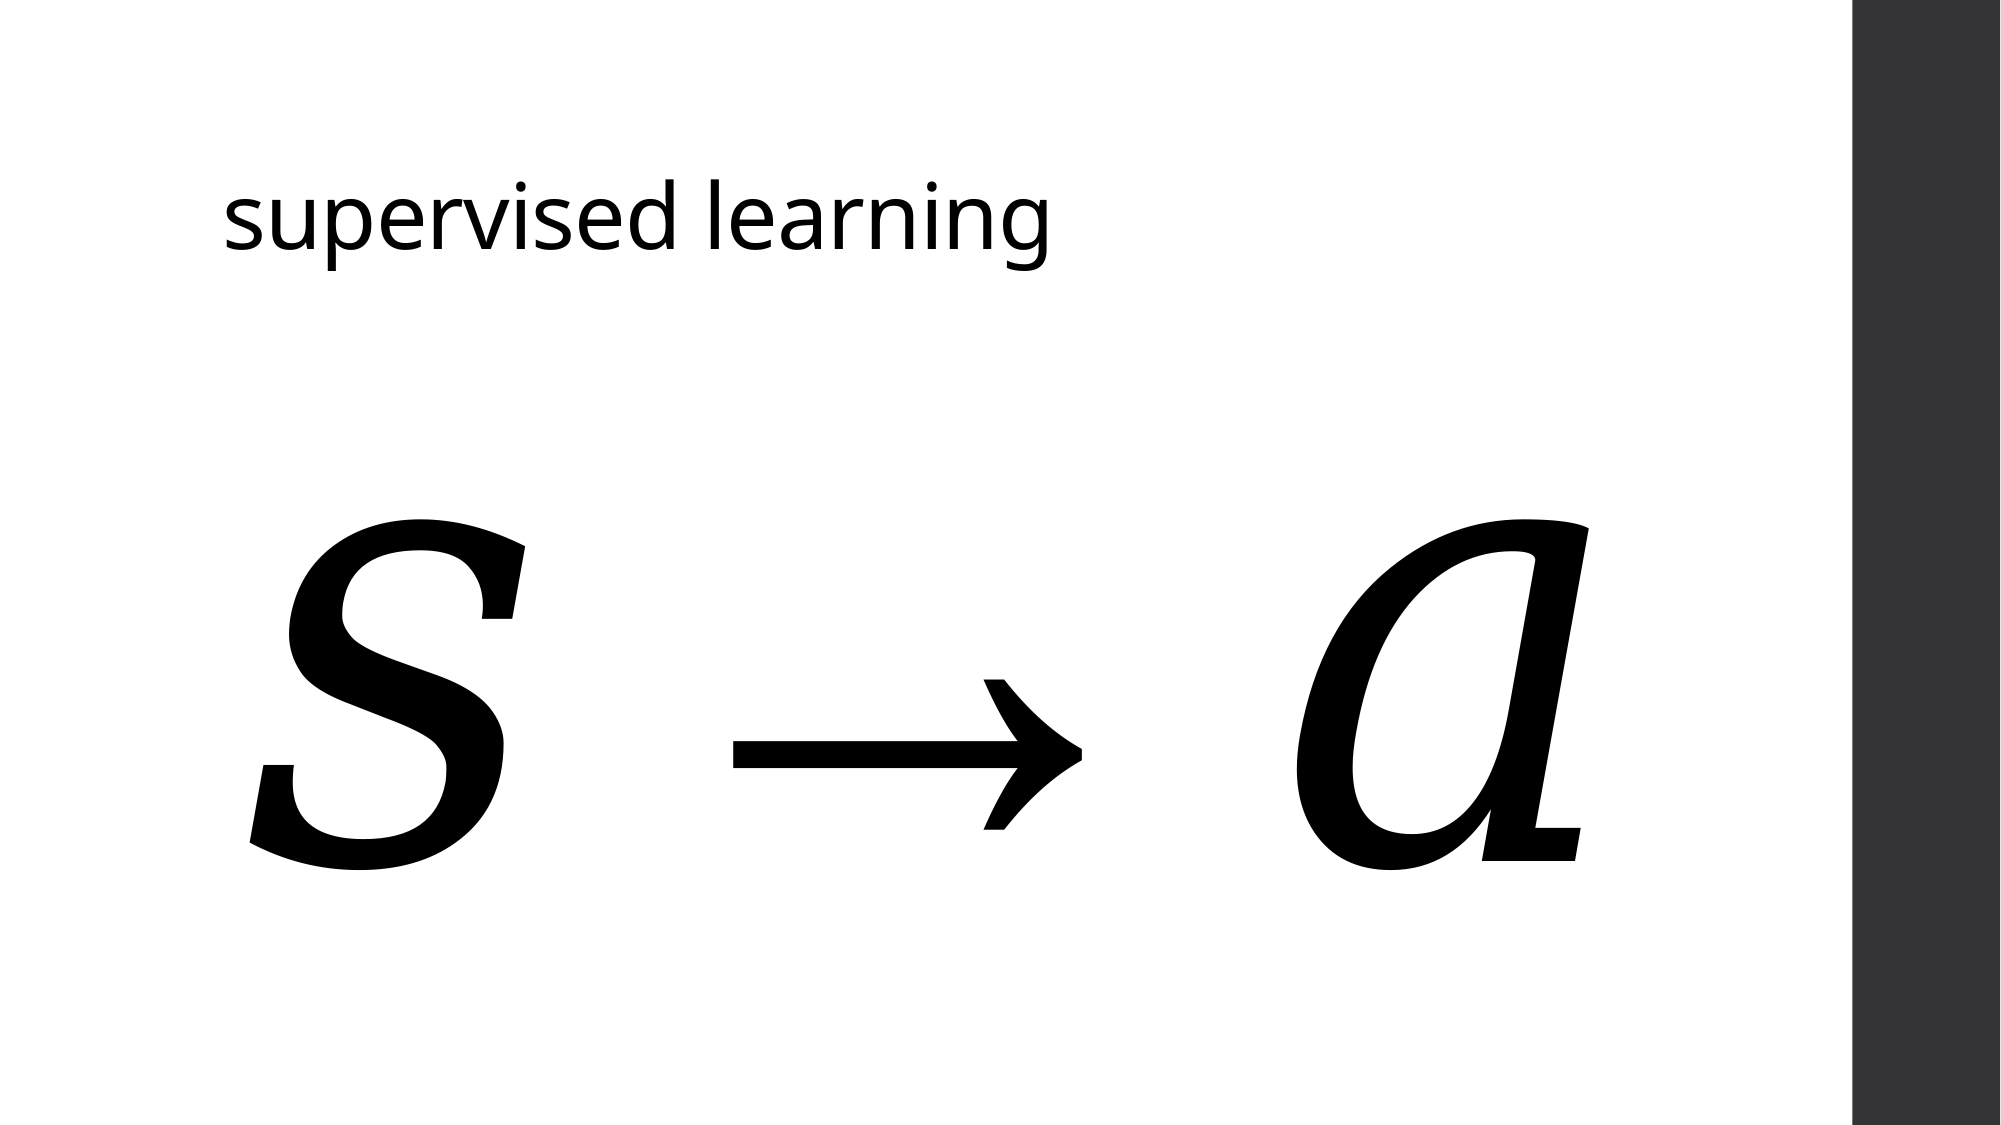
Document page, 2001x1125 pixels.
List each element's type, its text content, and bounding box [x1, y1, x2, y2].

title supervised learning [206, 60, 1797, 278]
